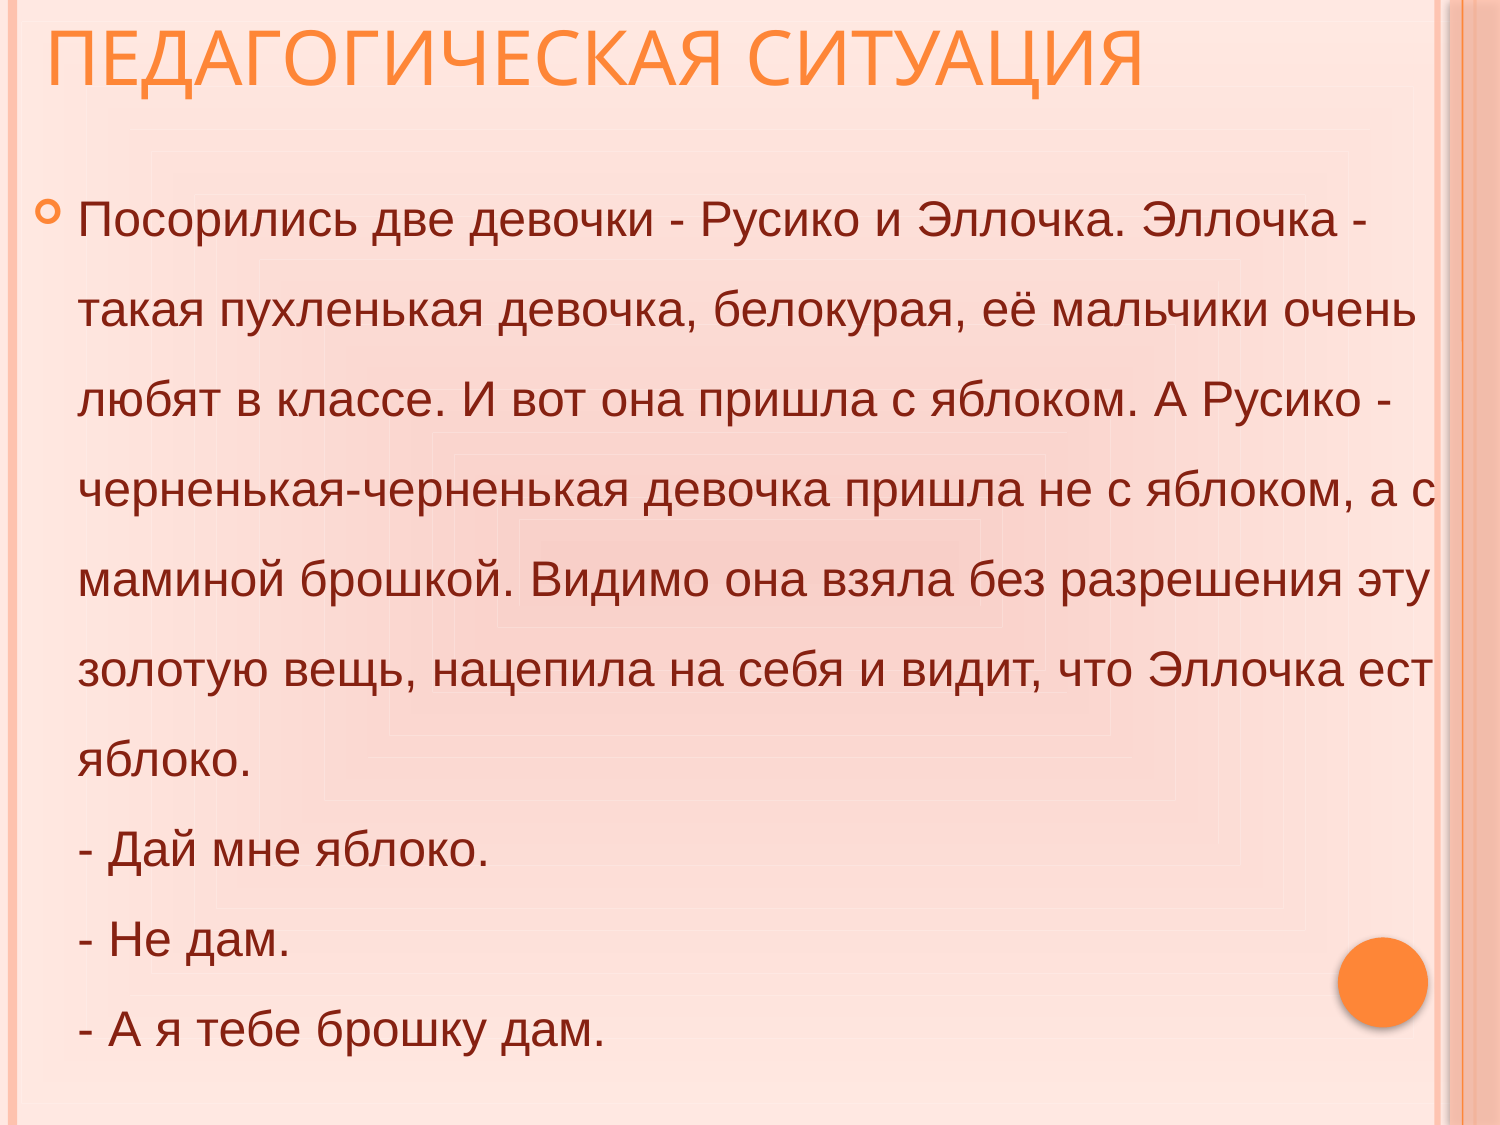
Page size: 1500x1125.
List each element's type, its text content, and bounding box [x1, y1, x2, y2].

title Педагогическая ситуация [29, 1, 1447, 109]
list Посорились две девочки - Русико и Эллочка. Эллочка - такая пухленькая девочка, белокурая, её мальчики очень любят в классе. И вот она пришла с яблоком. А Русико - черненькая-черненькая девочка пришла не с яблоком, а с маминой брошкой. Видимо она взяла без разрешения эту золотую вещь, нацепила на себя и видит, что Эллочка ест яблоко. - Дай мне яблоко. - Не дам. - А я тебе брошку дам. [17, 149, 1500, 1125]
